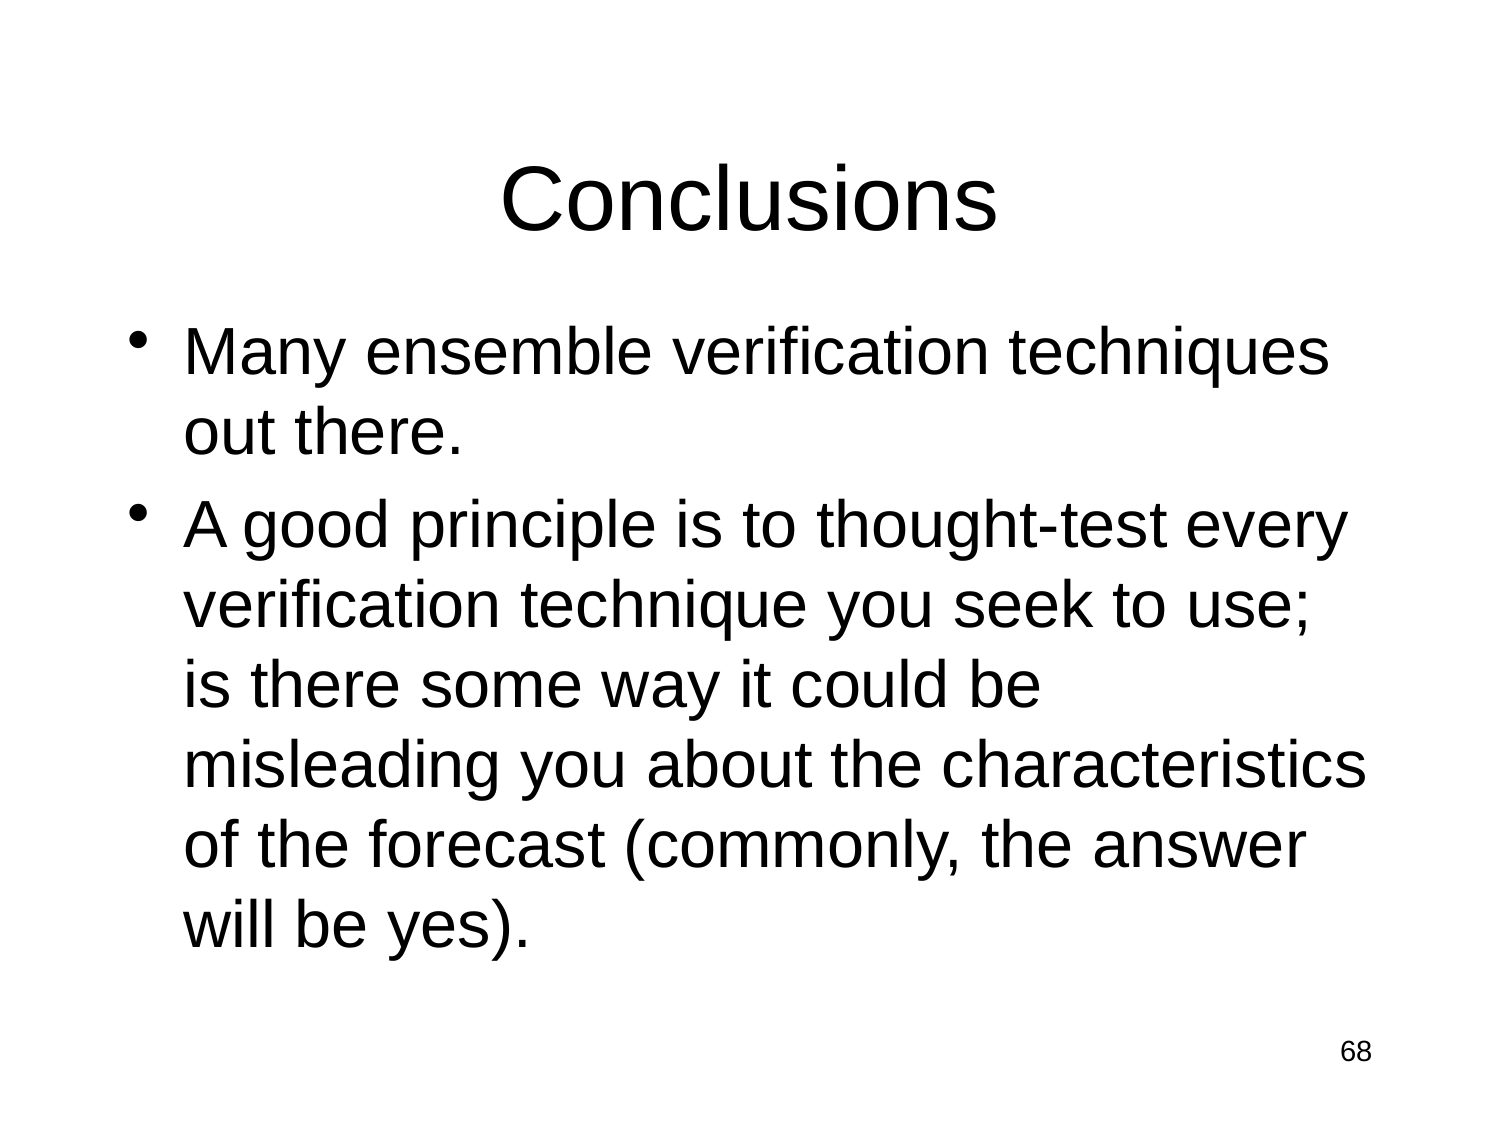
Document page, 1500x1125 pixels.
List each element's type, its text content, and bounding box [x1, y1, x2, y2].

slide_number 68 [1074, 1024, 1388, 1101]
list Many ensemble verification techniques out there. A good principle is to thought-test every verification technique you seek to use; is there some way it could be misleading you about the characteristics of the forecast (commonly, the answer will be yes). [112, 299, 1388, 976]
title Conclusions [112, 99, 1388, 288]
